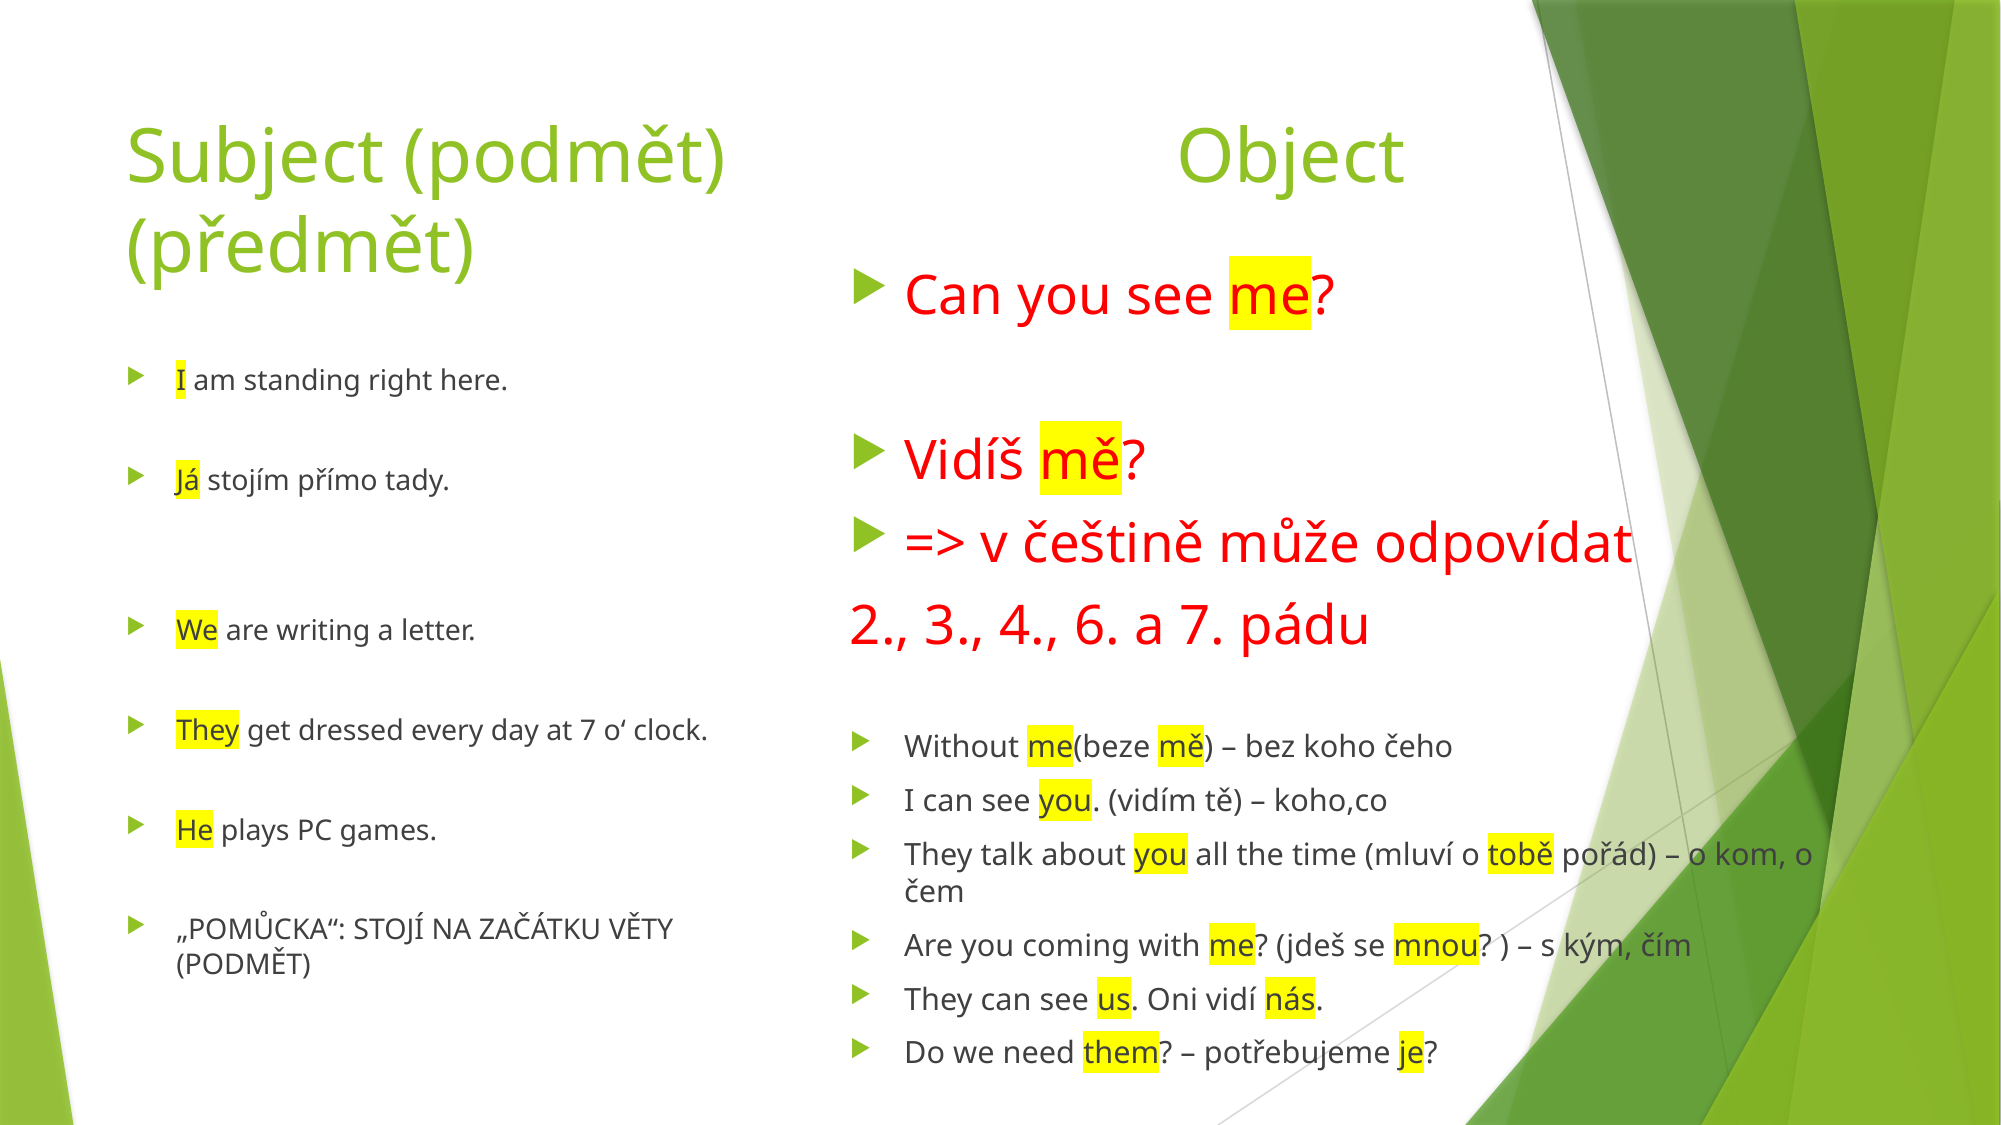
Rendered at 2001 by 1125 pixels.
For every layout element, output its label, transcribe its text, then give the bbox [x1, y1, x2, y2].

title Subject (podmět) Object (předmět) [111, 99, 1522, 317]
list I am standing right here. Já stojím přímo tady. We are writing a letter. They get dressed every day at 7 o‘ clock. He plays PC games. „POMŮCKA“: STOJÍ NA ZAČÁTKU VĚTY (PODMĚT) [111, 354, 798, 992]
list Can you see me? Vidíš mě? => v češtině může odpovídat 2., 3., 4., 6. a 7. pádu Without me(beze mě) – bez koho čeho I can see you. (vidím tě) – koho,co They talk about you all the time (mluví o tobě pořád) – o kom, o čem Are you coming with me? (jdeš se mnou? ) – s kým, čím They can see us. Oni vidí nás. Do we need them? – potřebujeme je? [834, 251, 1889, 1083]
